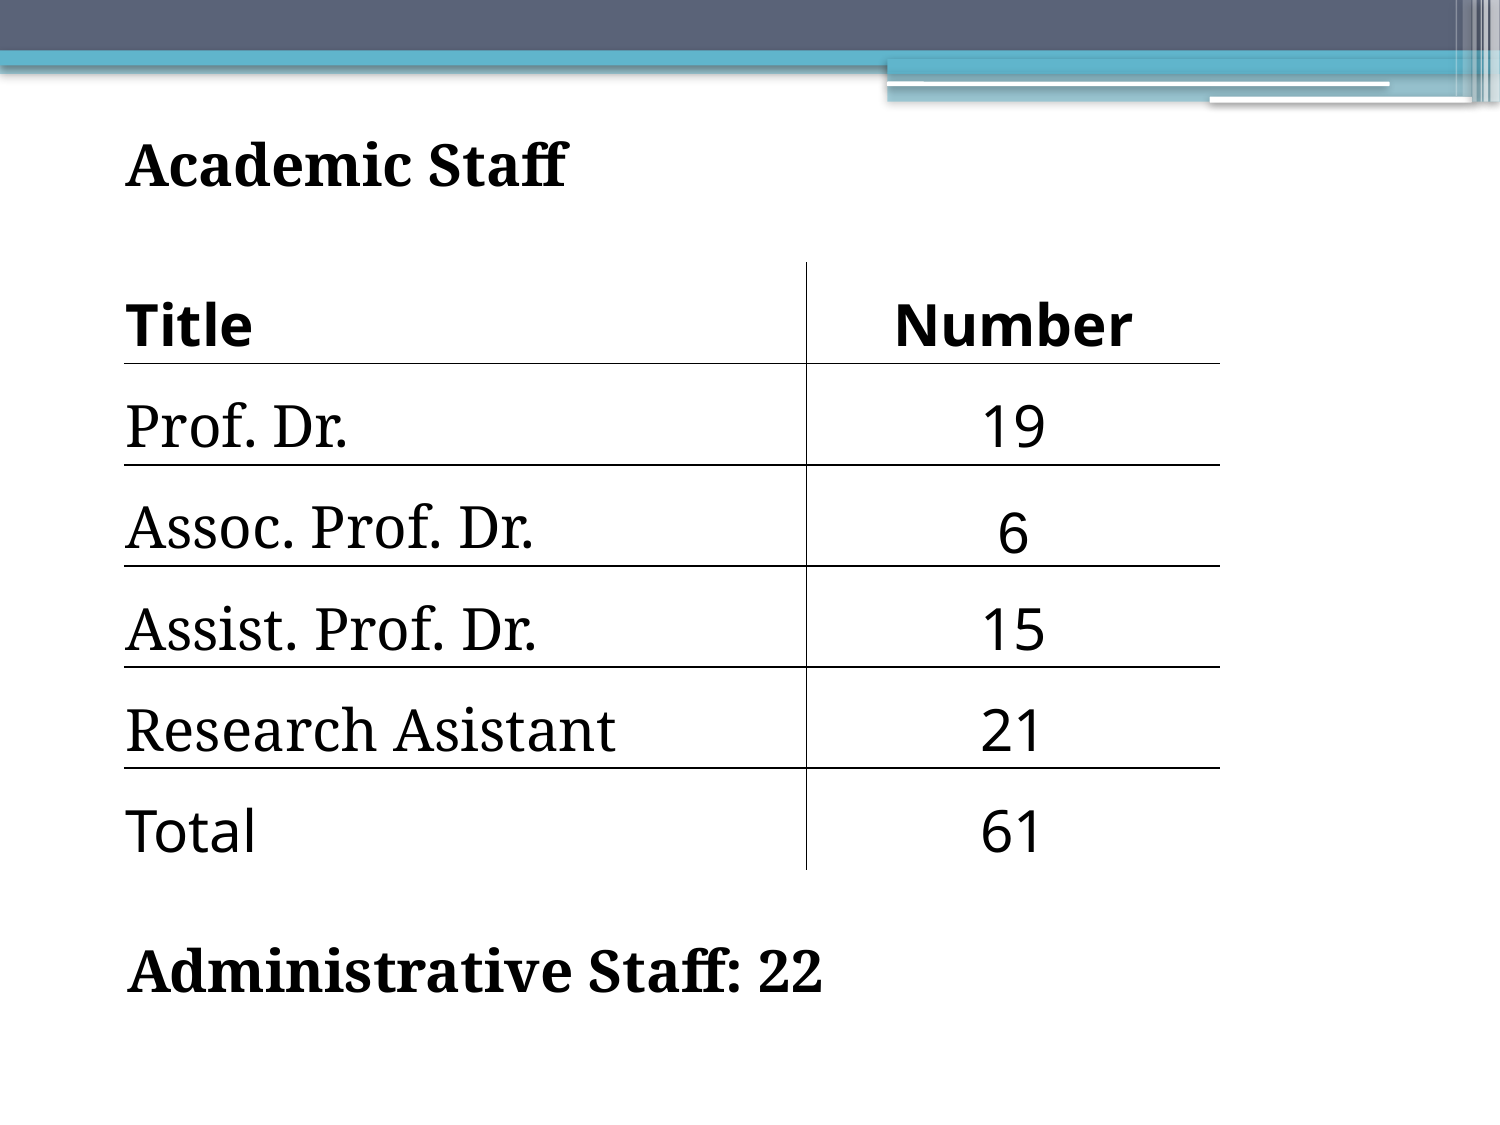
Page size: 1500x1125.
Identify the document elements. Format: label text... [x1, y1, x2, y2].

table_cell 15 [807, 567, 1220, 666]
table_cell Total [124, 769, 806, 870]
table_cell Research Asistant [124, 668, 806, 767]
table_cell Assoc. Prof. Dr. [124, 466, 806, 565]
table_cell Prof. Dr. [124, 364, 806, 464]
table_cell 61 [807, 769, 1220, 870]
text_box Academic Staff [110, 113, 1429, 214]
table_cell 21 [807, 668, 1220, 767]
table_cell 19 [807, 364, 1220, 464]
table_header Number [807, 262, 1220, 363]
table_header Title [124, 262, 806, 363]
text_box Administrative Staff: 22 [112, 911, 1430, 1012]
table_cell 6 [807, 466, 1220, 565]
table_cell Assist. Prof. Dr. [124, 567, 806, 666]
